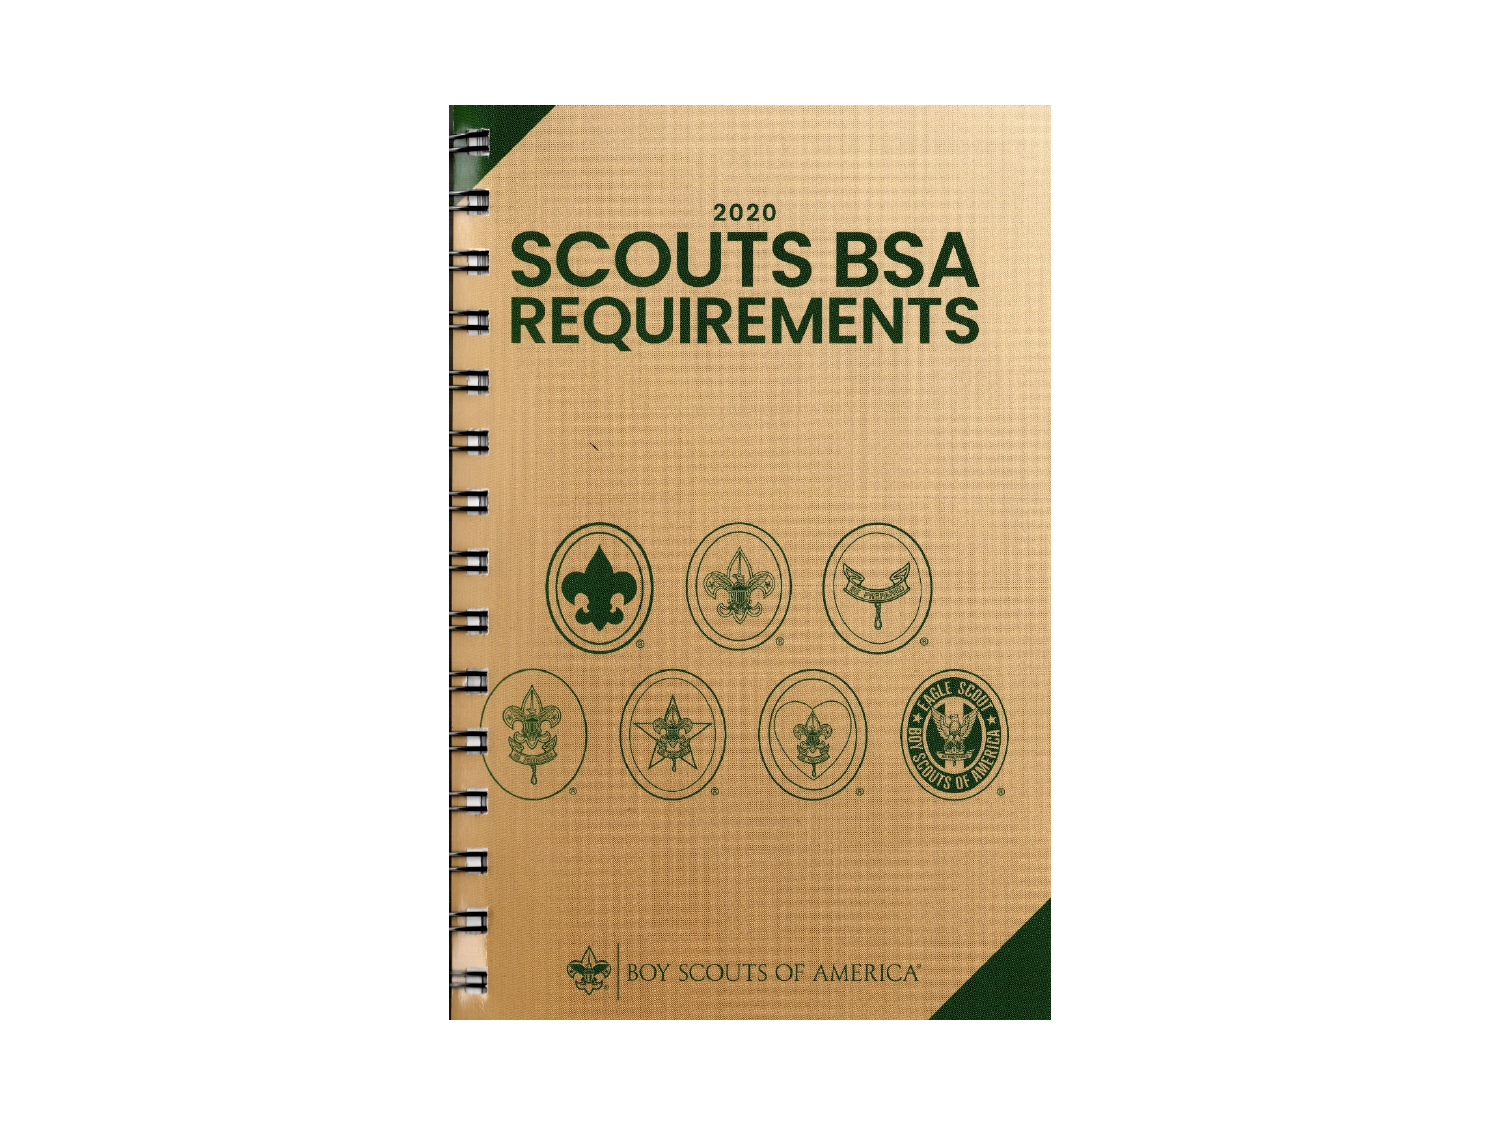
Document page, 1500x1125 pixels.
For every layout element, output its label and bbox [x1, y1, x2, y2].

picture [449, 105, 1051, 1020]
